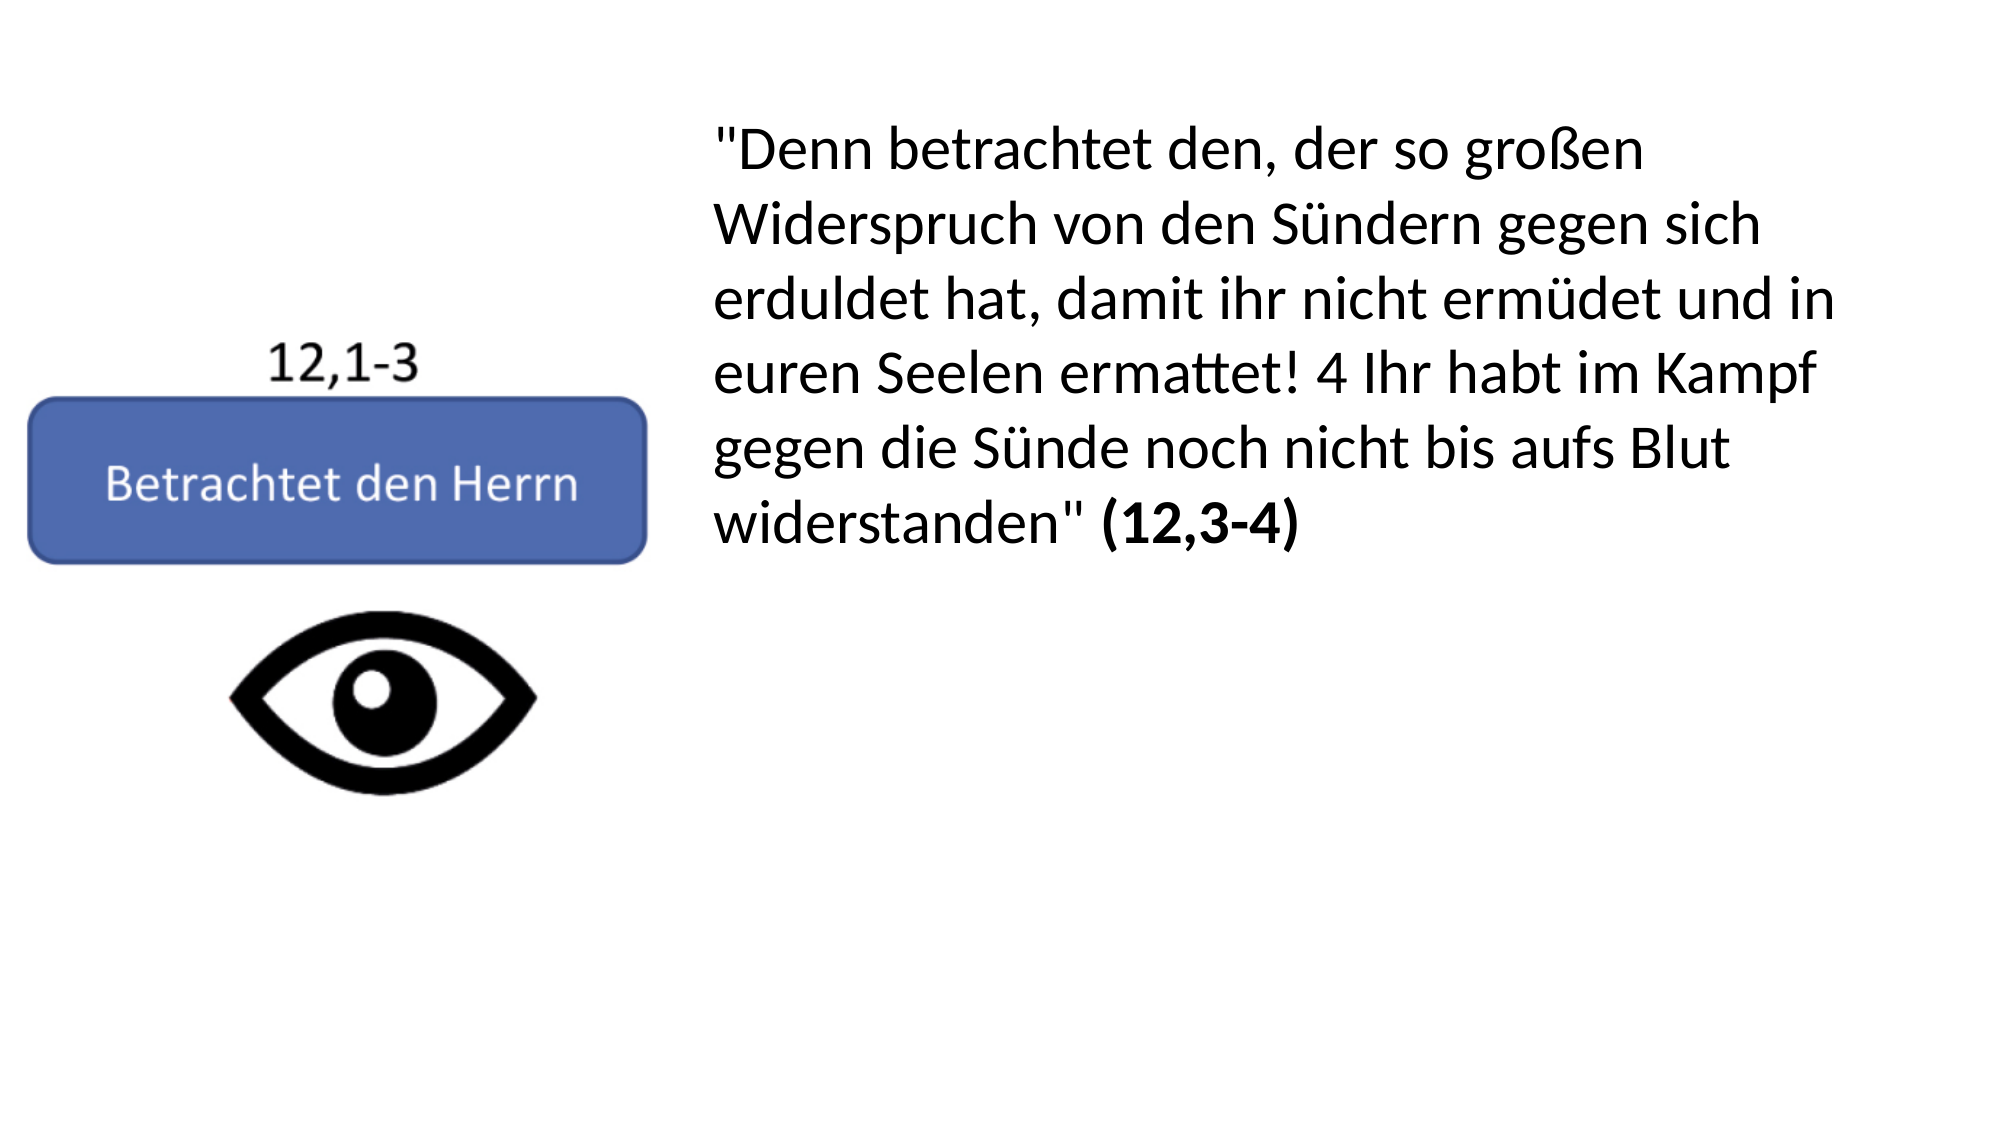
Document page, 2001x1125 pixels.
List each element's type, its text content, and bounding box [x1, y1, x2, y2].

text_box "Denn betrachtet den, der so großen Widerspruch von den Sündern gegen sich erduldet hat, damit ihr nicht ermüdet und in euren Seelen ermattet! 4 Ihr habt im Kampf gegen die Sünde noch nicht bis aufs Blut widerstanden" (12,3-4) [699, 99, 1930, 564]
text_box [23, 315, 655, 810]
